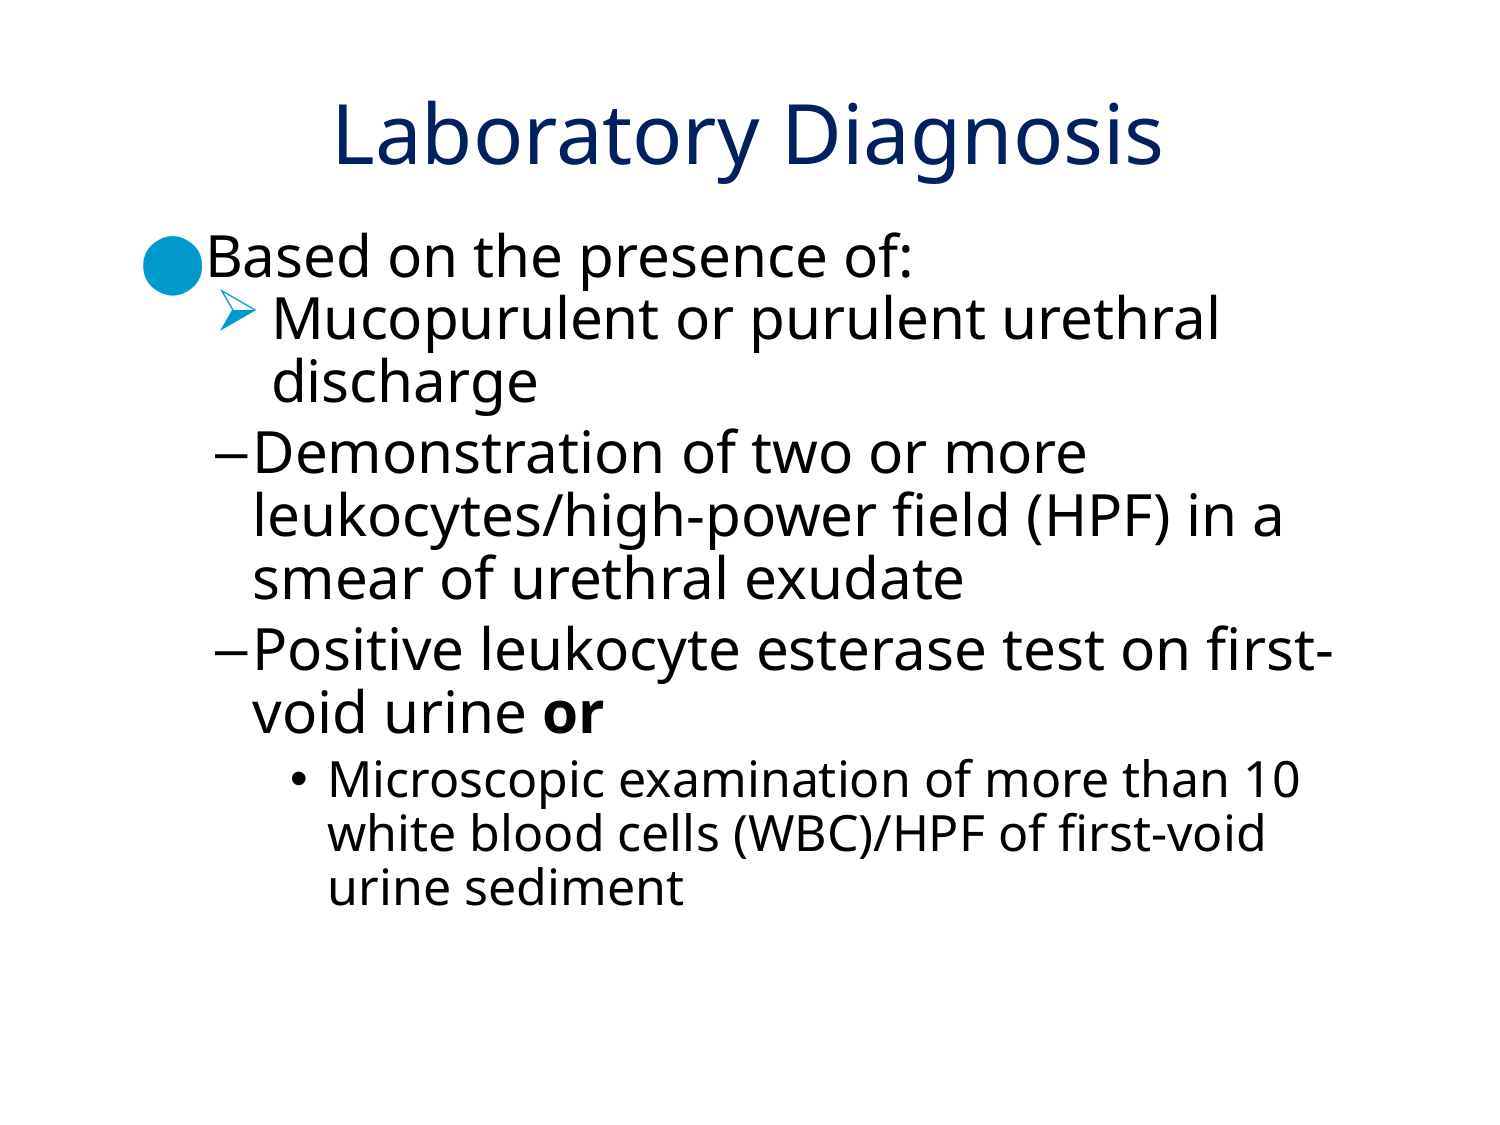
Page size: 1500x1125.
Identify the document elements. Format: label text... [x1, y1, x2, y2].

list Based on the presence of: Mucopurulent or purulent urethral discharge Demonstration of two or more leukocytes/high-power field (HPF) in a smear of urethral exudate Positive leukocyte esterase test on first-void urine or Microscopic examination of more than 10 white blood cells (WBC)/HPF of first-void urine sediment [125, 219, 1400, 1013]
title Laboratory Diagnosis [110, 50, 1386, 213]
